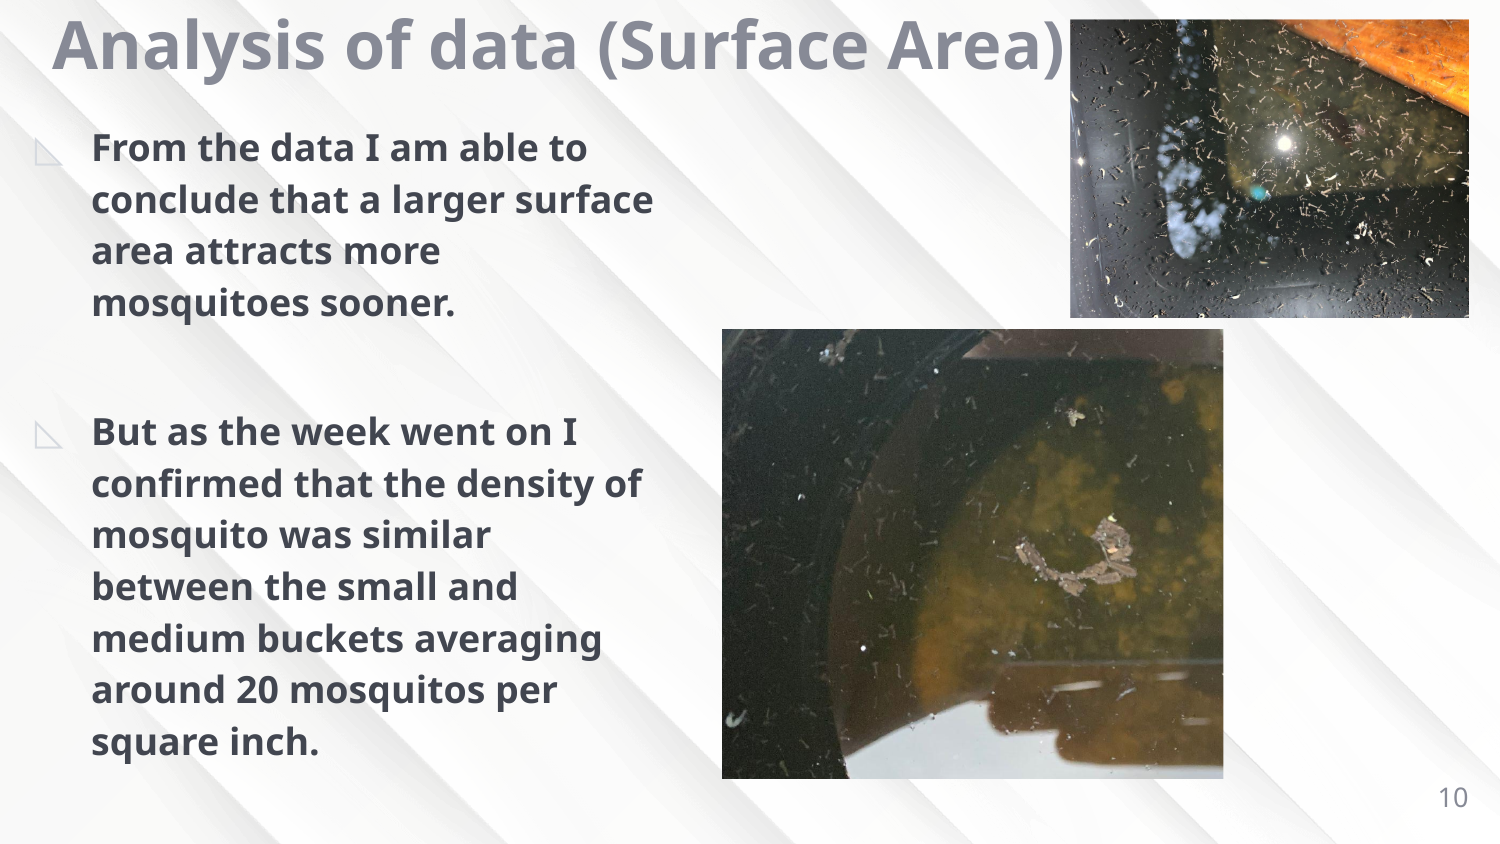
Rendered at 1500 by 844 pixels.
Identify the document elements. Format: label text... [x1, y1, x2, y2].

picture [0, 0, 1500, 844]
slide_number ‹#› [1378, 766, 1469, 832]
list From the data I am able to conclude that a larger surface area attracts more mosquitoes sooner. But as the week went on I confirmed that the density of mosquito was similar between the small and medium buckets averaging around 20 mosquitos per square inch. [16, 117, 658, 808]
title Analysis of data (Surface Area) [52, 19, 1070, 85]
